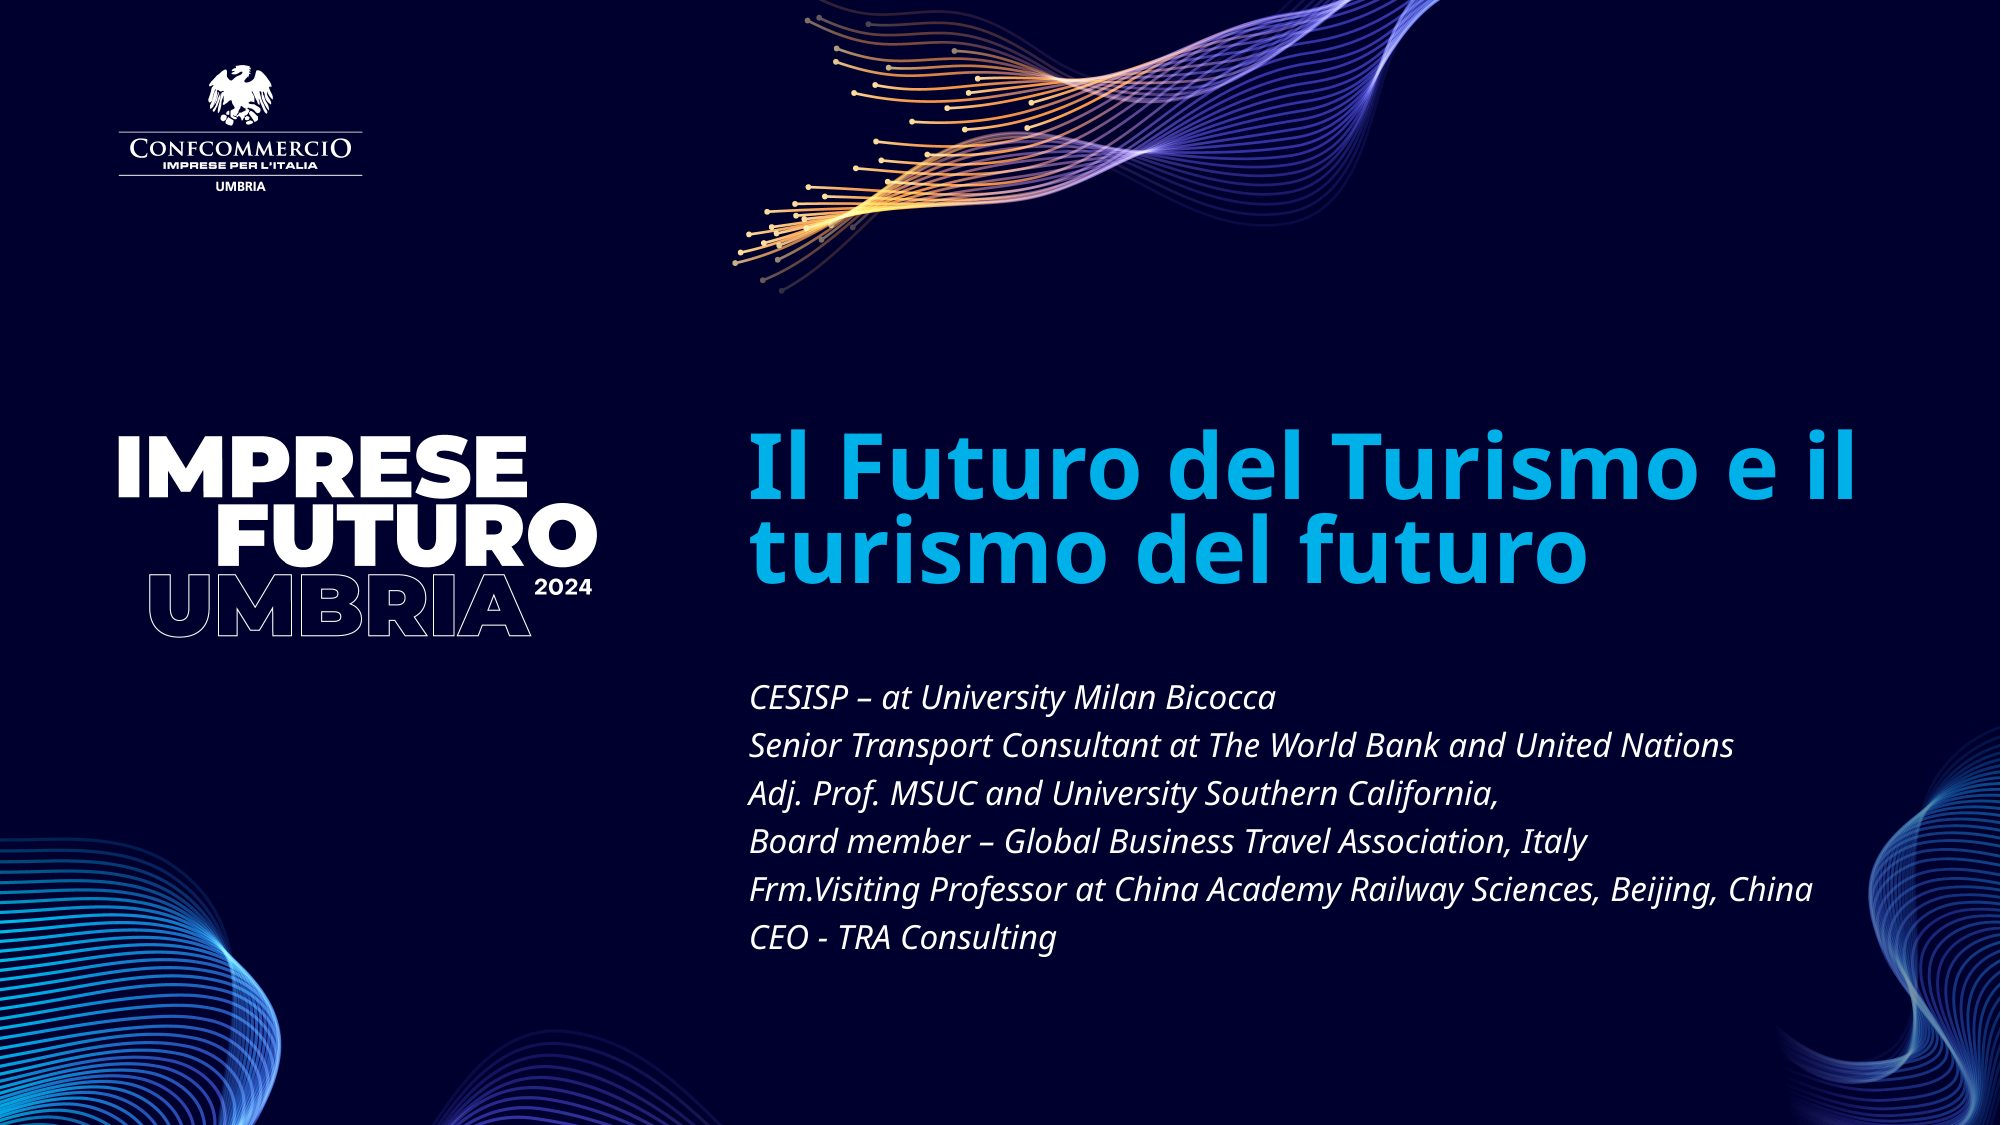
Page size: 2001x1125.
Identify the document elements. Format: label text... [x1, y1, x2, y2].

subtitle CESISP – at University Milan Bicocca Senior Transport Consultant at The World Bank and United Nations Adj. Prof. MSUC and University Southern California, Board member – Global Business Travel Association, Italy Frm.Visiting Professor at China Academy Railway Sciences, Beijing, China CEO - TRA Consulting [733, 660, 1863, 1000]
title Il Futuro del Turismo e il turismo del futuro [733, 427, 1970, 711]
picture [0, 0, 2000, 1125]
